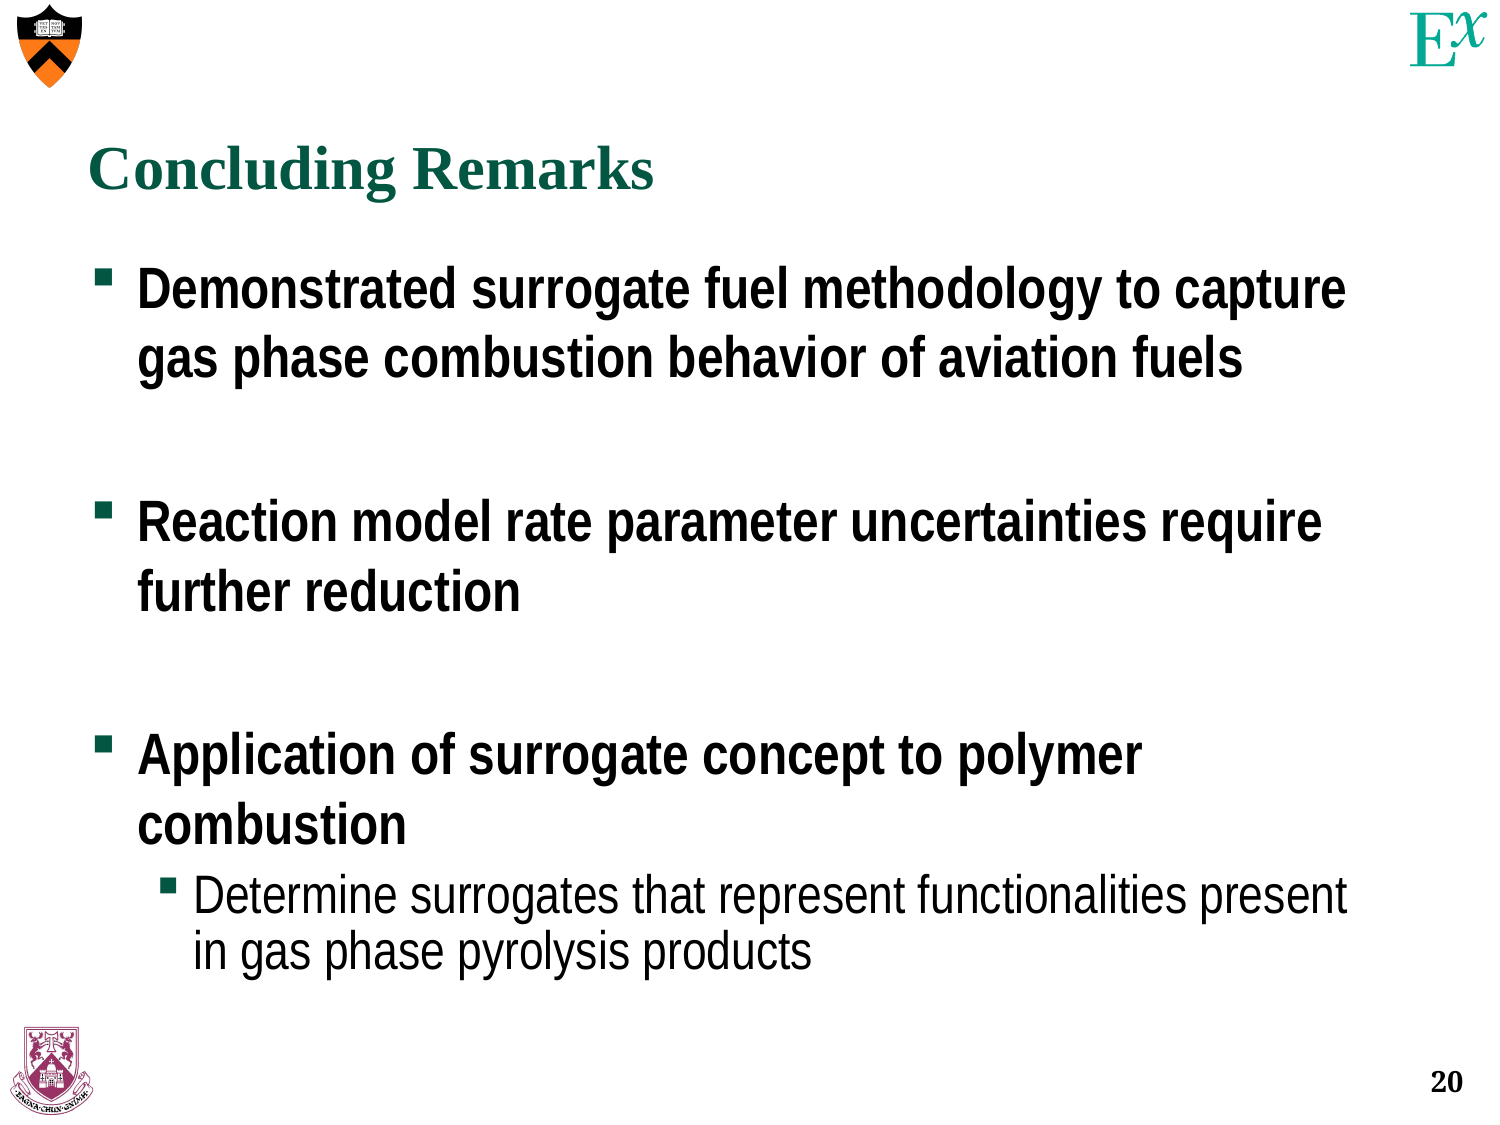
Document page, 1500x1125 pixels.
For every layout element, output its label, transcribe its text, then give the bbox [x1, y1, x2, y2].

picture [0, 1007, 119, 1125]
picture [17, 4, 82, 88]
list Demonstrated surrogate fuel methodology to capture gas phase combustion behavior of aviation fuels Reaction model rate parameter uncertainties require further reduction Application of surrogate concept to polymer combustion Determine surrogates that represent functionalities present in gas phase pyrolysis products [75, 242, 1411, 1014]
picture [1387, 0, 1500, 89]
title Concluding Remarks [72, 112, 1409, 218]
